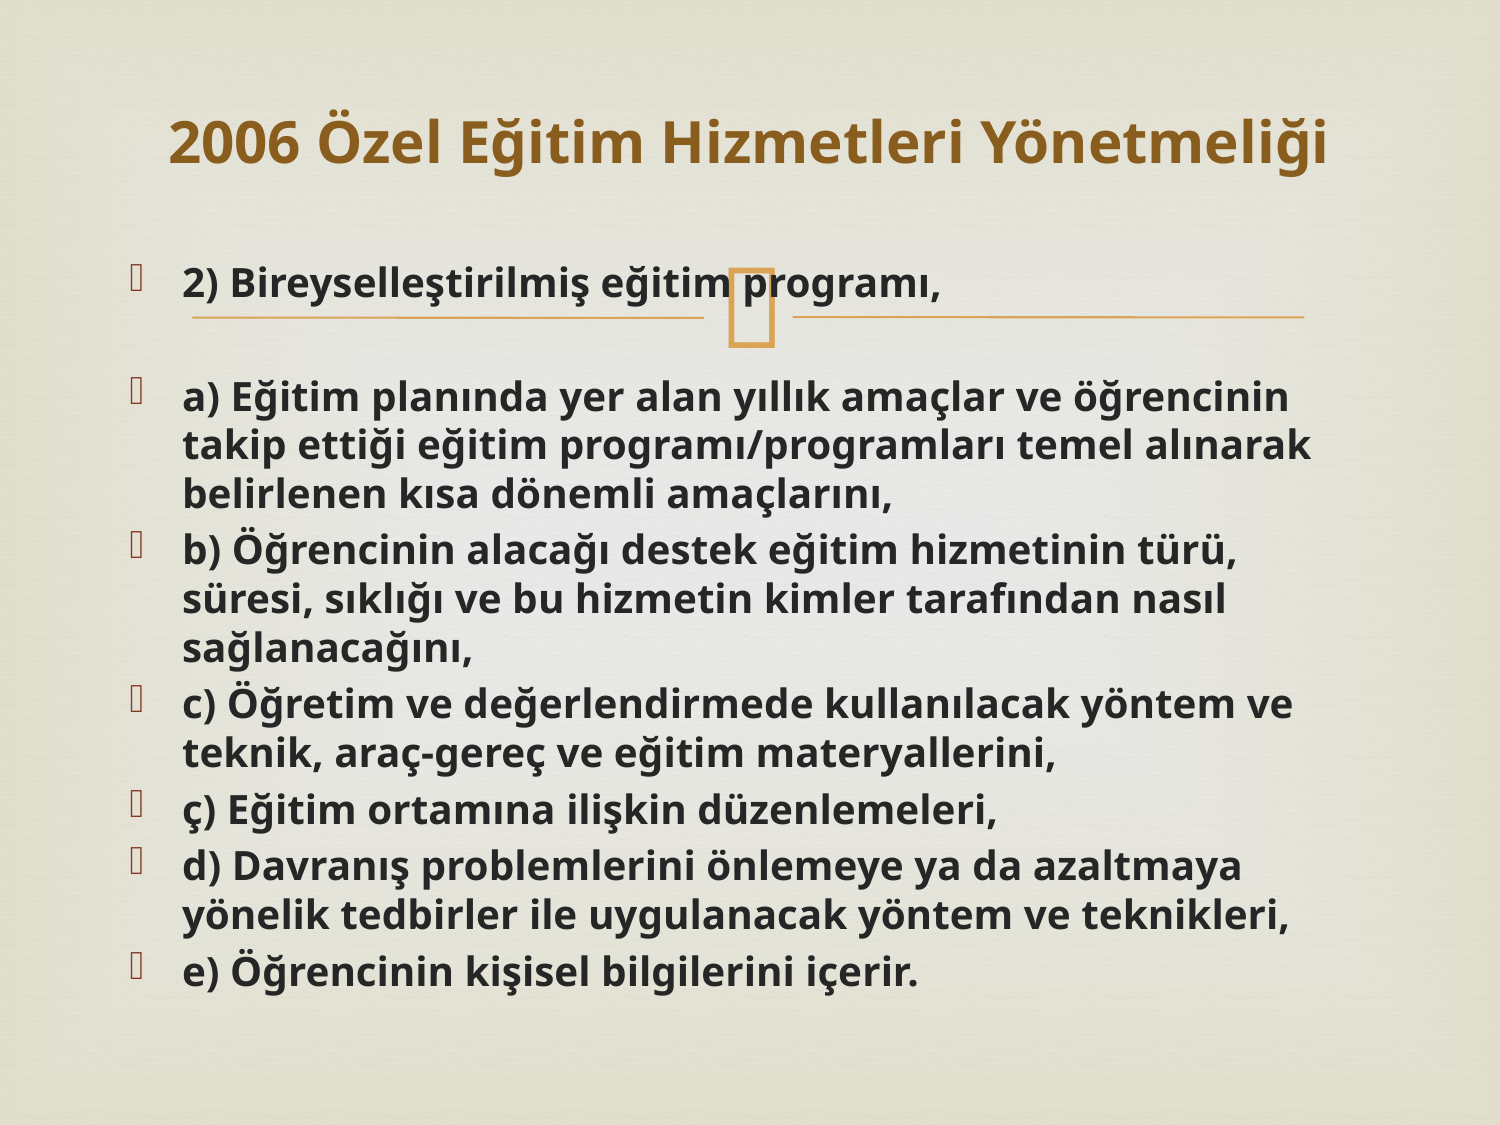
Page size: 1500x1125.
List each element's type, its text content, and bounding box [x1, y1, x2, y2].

list 2) Bireyselleştirilmiş eğitim programı, a) Eğitim planında yer alan yıllık amaçlar ve öğrencinin takip ettiği eğitim programı/programları temel alınarak belirlenen kısa dönemli amaçlarını, b) Öğrencinin alacağı destek eğitim hizmetinin türü, süresi, sıklığı ve bu hizmetin kimler tarafından nasıl sağlanacağını, c) Öğretim ve değerlendirmede kullanılacak yöntem ve teknik, araç-gereç ve eğitim materyallerini, ç) Eğitim ortamına ilişkin düzenlemeleri, d) Davranış problemlerini önlemeye ya da azaltmaya yönelik tedbirler ile uygulanacak yöntem ve teknikleri, e) Öğrencinin kişisel bilgilerini içerir. [114, 249, 1386, 1005]
title 2006 Özel Eğitim Hizmetleri Yönetmeliği [112, 93, 1386, 188]
